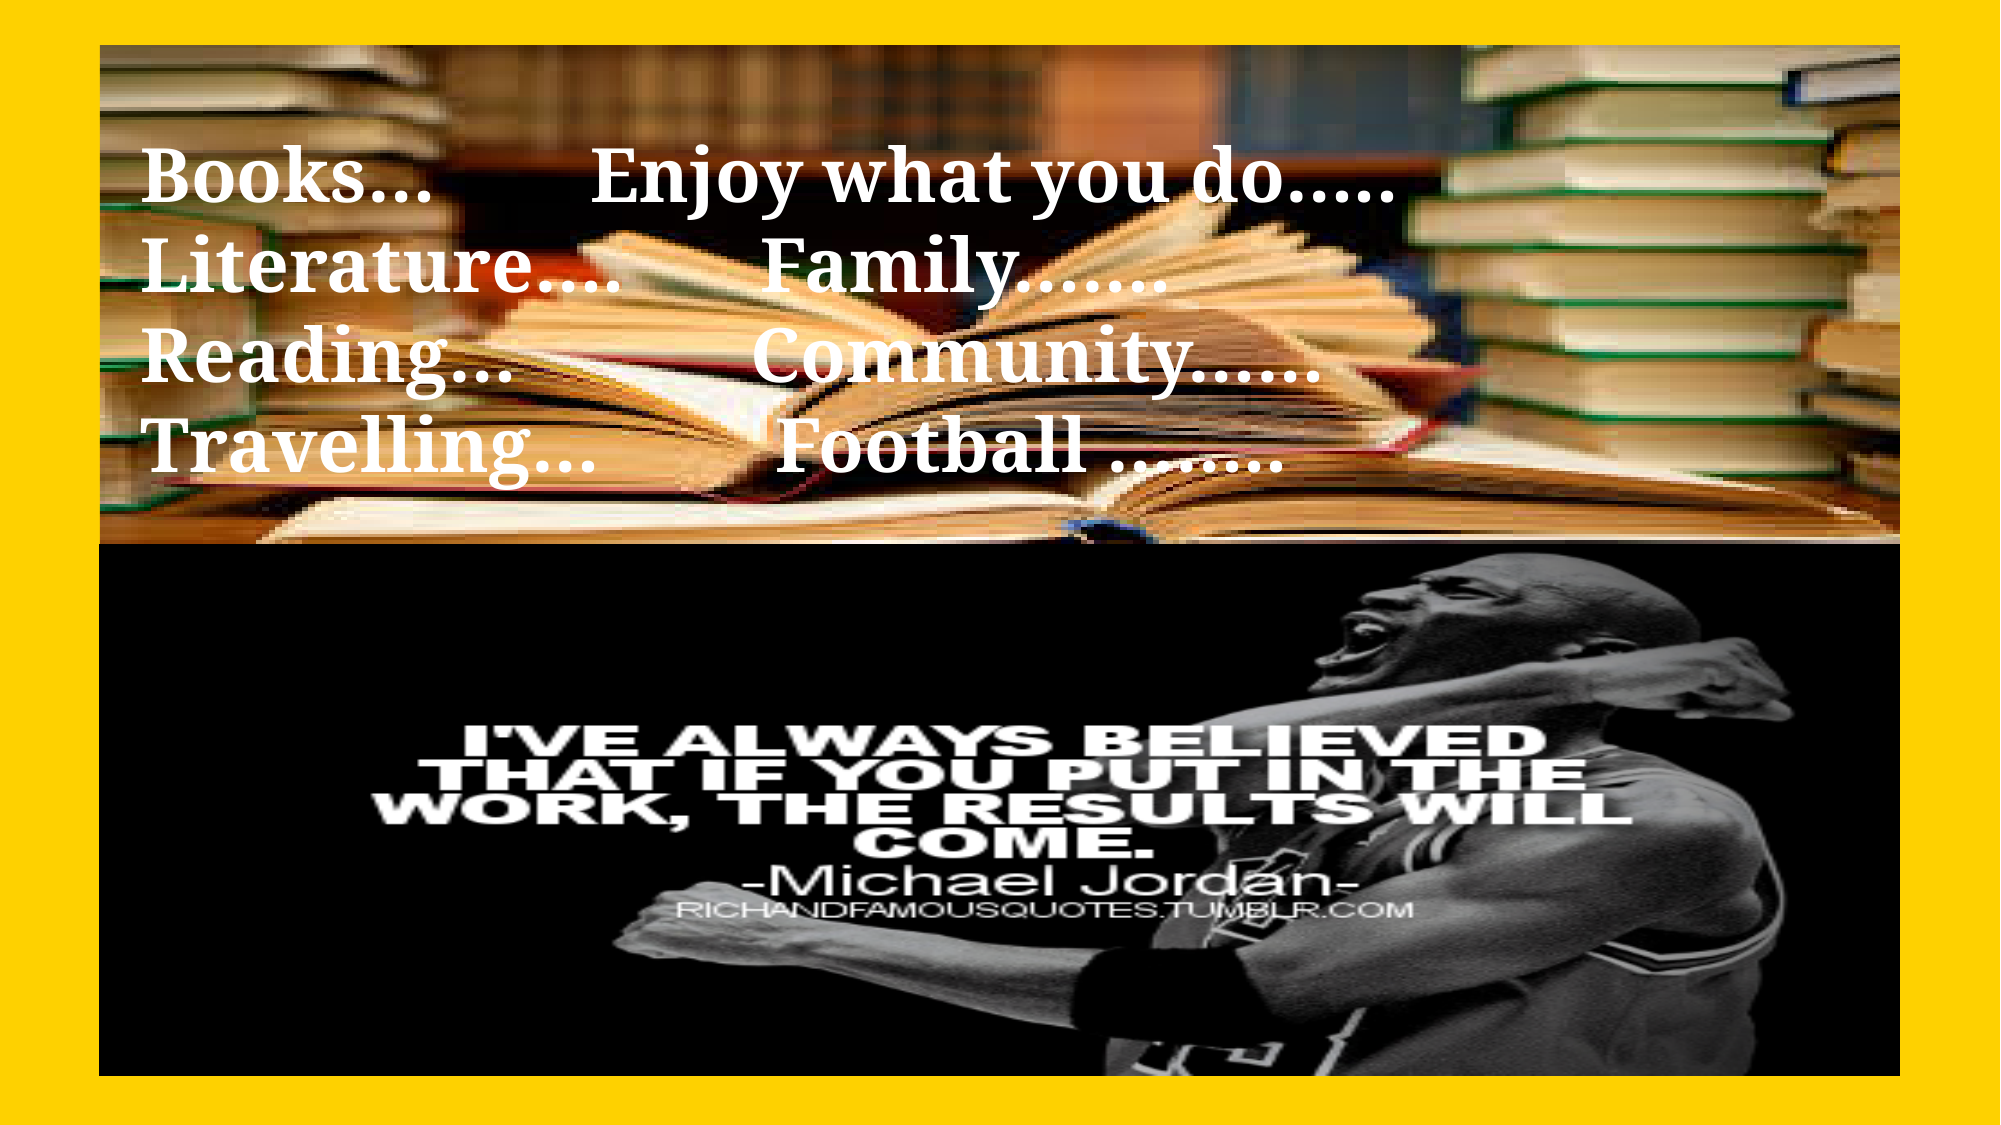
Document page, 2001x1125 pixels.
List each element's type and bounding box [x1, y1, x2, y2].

list [99, 45, 1900, 544]
picture [99, 544, 1900, 1076]
